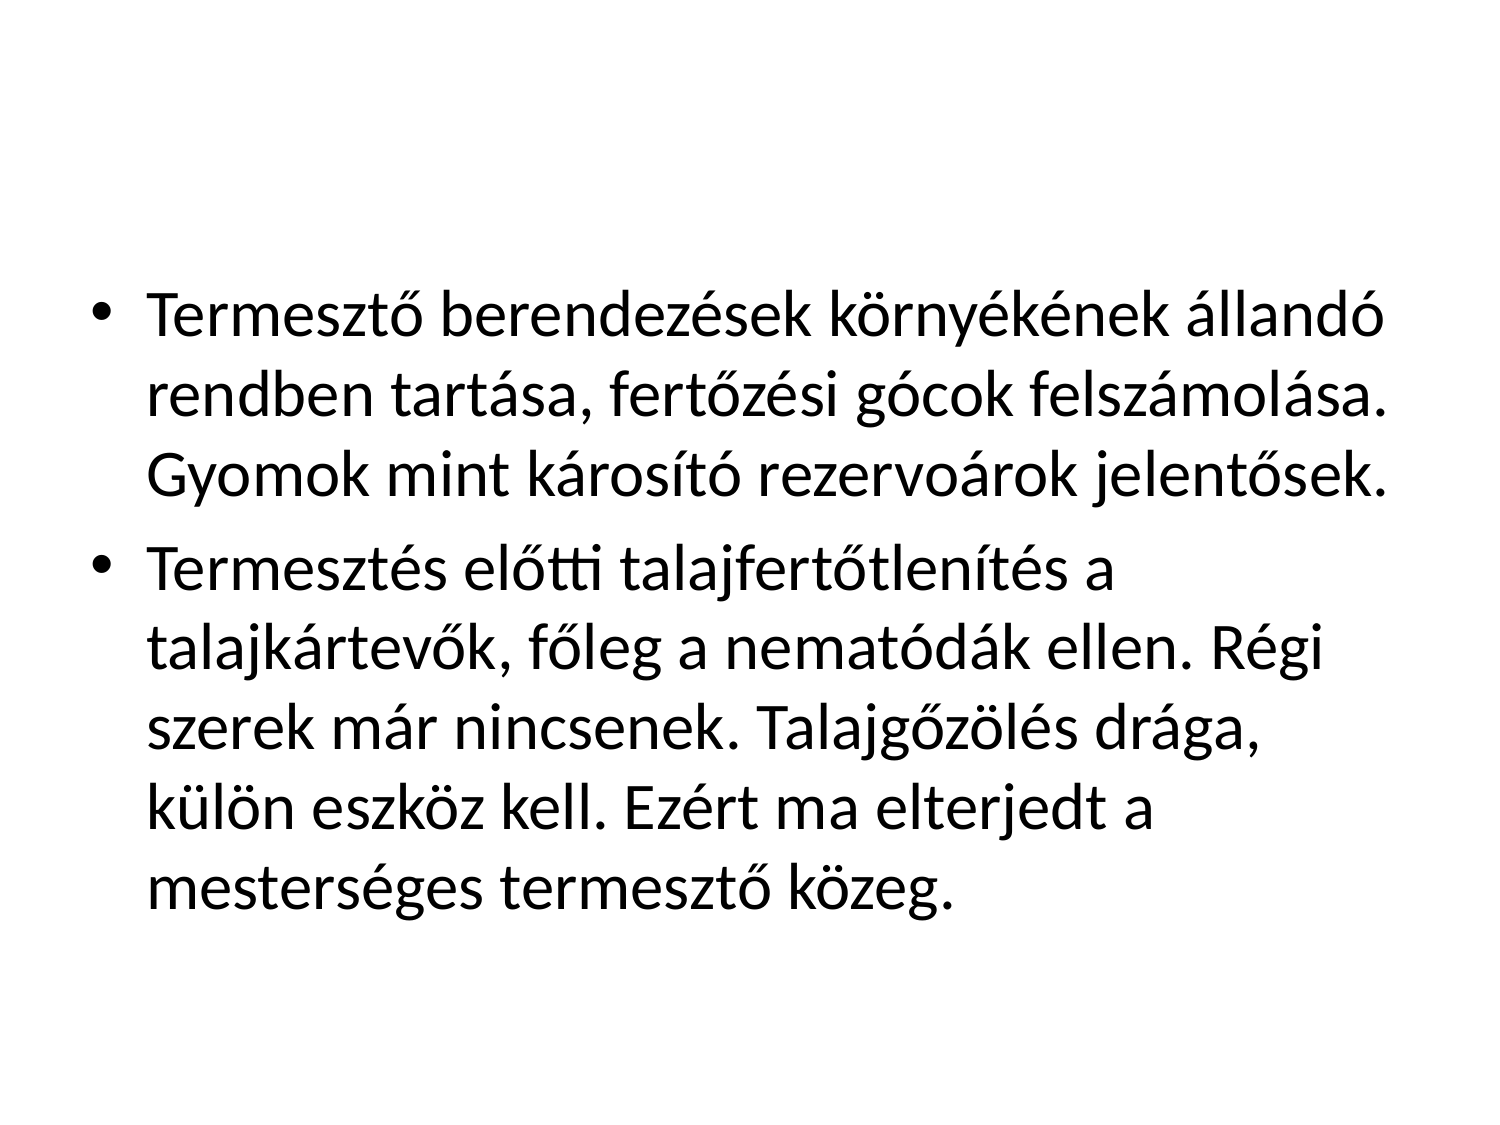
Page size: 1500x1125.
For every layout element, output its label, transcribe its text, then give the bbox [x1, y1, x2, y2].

list Termesztő berendezések környékének állandó rendben tartása, fertőzési gócok felszámolása. Gyomok mint károsító rezervoárok jelentősek. Termesztés előtti talajfertőtlenítés a talajkártevők, főleg a nematódák ellen. Régi szerek már nincsenek. Talajgőzölés drága, külön eszköz kell. Ezért ma elterjedt a mesterséges termesztő közeg. [75, 262, 1425, 1005]
